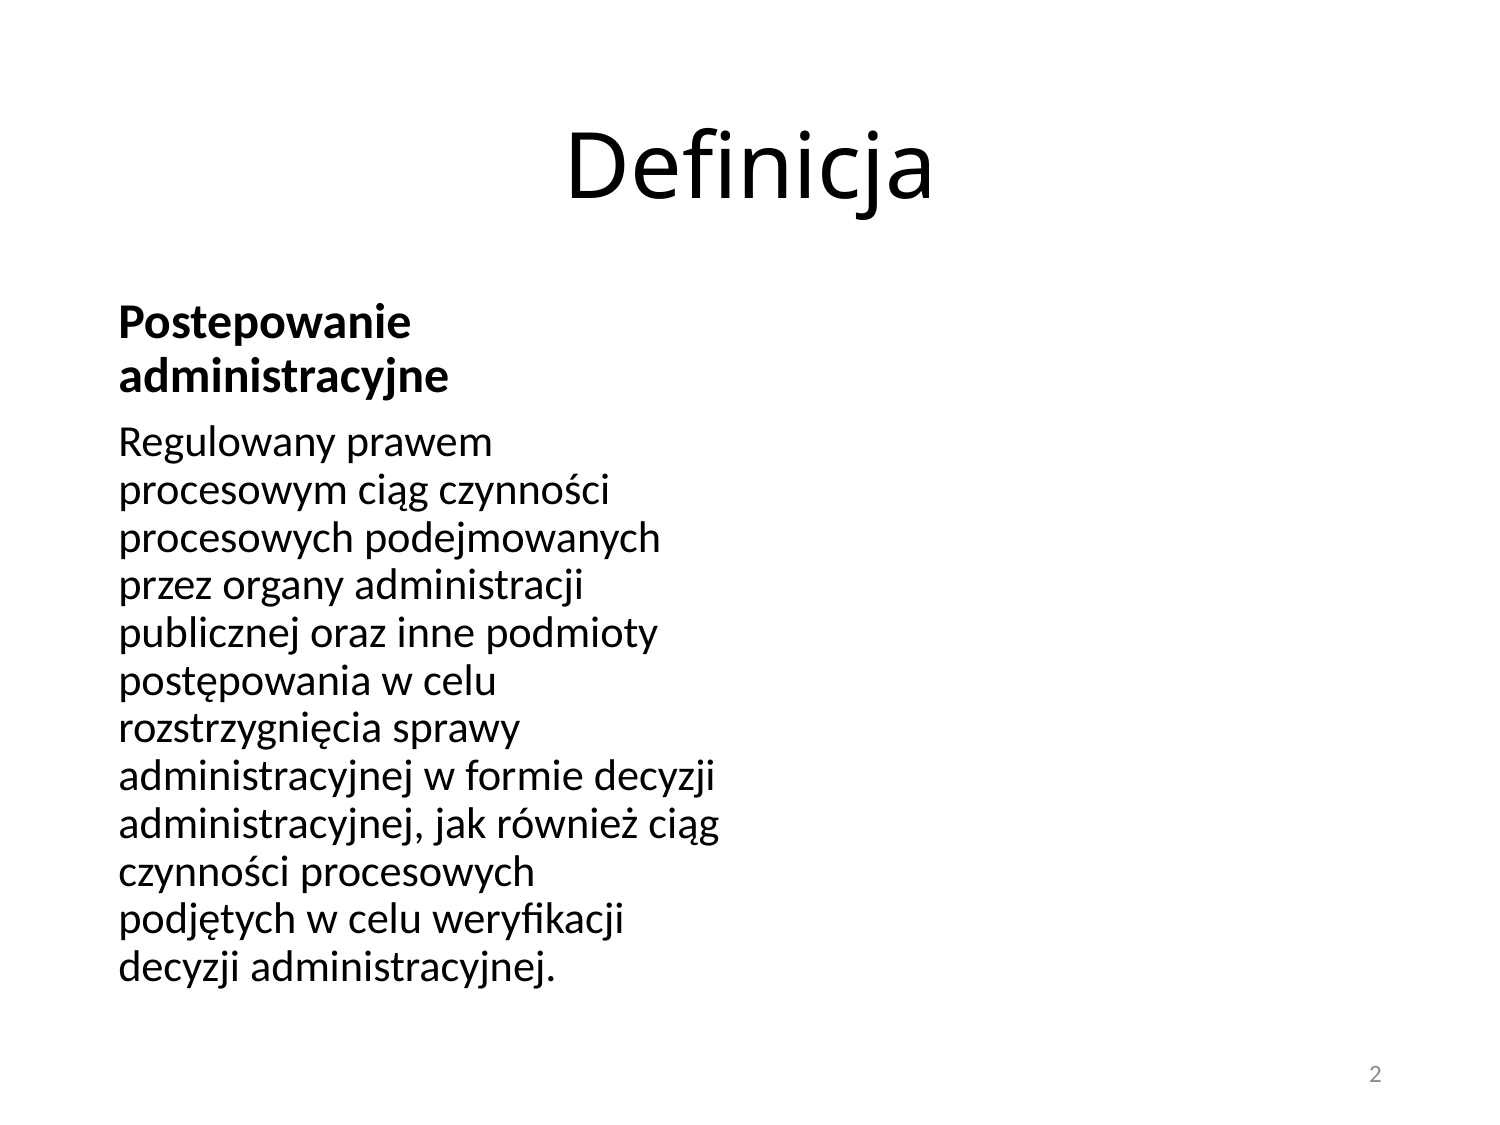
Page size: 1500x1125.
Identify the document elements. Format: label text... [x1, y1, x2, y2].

list Regulowany prawem procesowym ciąg czynności procesowych podejmowanych przez organy administracji publicznej oraz inne podmioty postępowania w celu rozstrzygnięcia sprawy administracyjnej w formie decyzji administracyjnej, jak również ciąg czynności procesowych podjętych w celu weryfikacji decyzji administracyjnej. [103, 410, 738, 1016]
list Postepowanie administracyjne [103, 275, 738, 410]
slide_number 2 [1059, 1042, 1397, 1103]
title Definicja [103, 59, 1398, 278]
